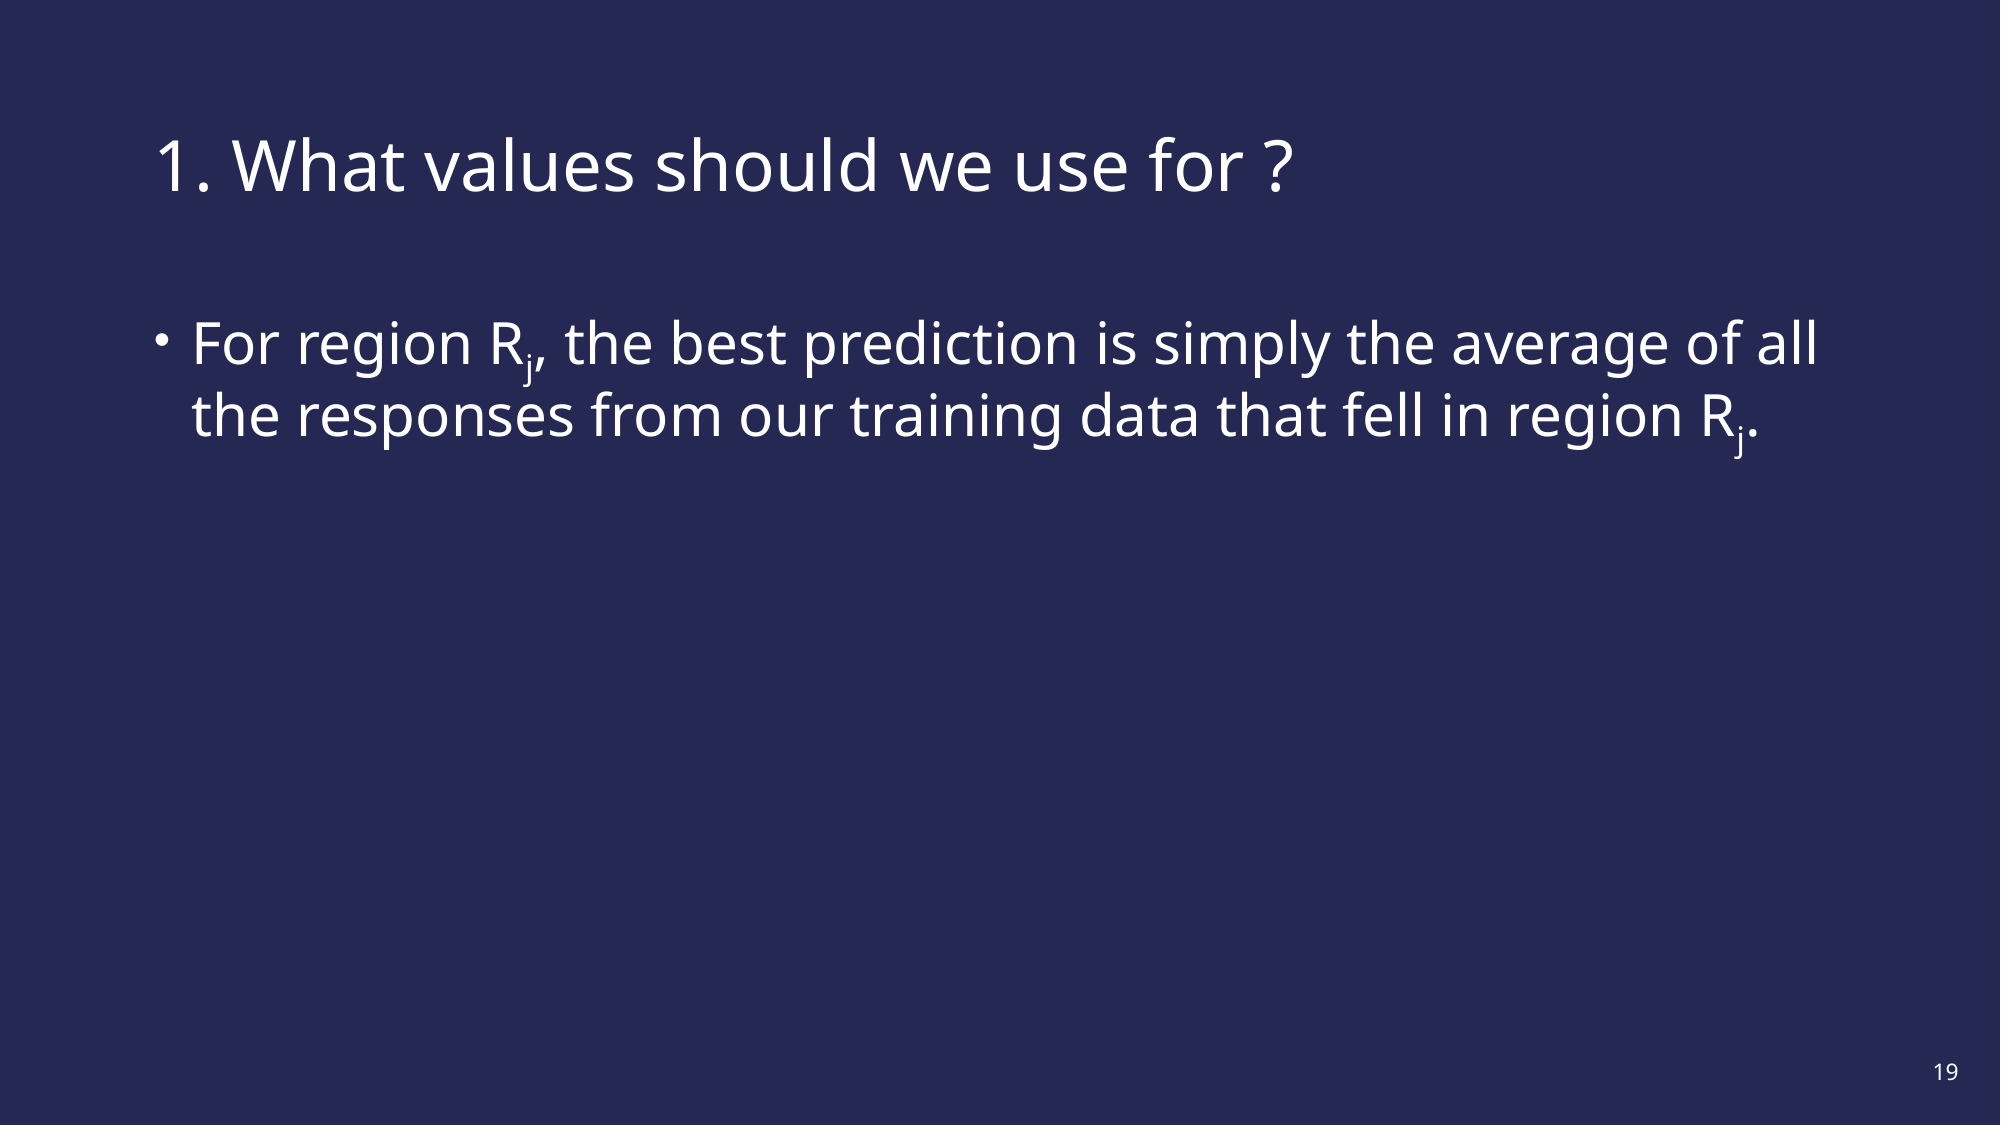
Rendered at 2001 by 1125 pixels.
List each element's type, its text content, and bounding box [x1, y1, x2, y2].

slide_number 19 [1524, 1042, 1974, 1103]
list For region Rj, the best prediction is simply the average of all the responses from our training data that fell in region Rj. [138, 299, 1864, 1014]
